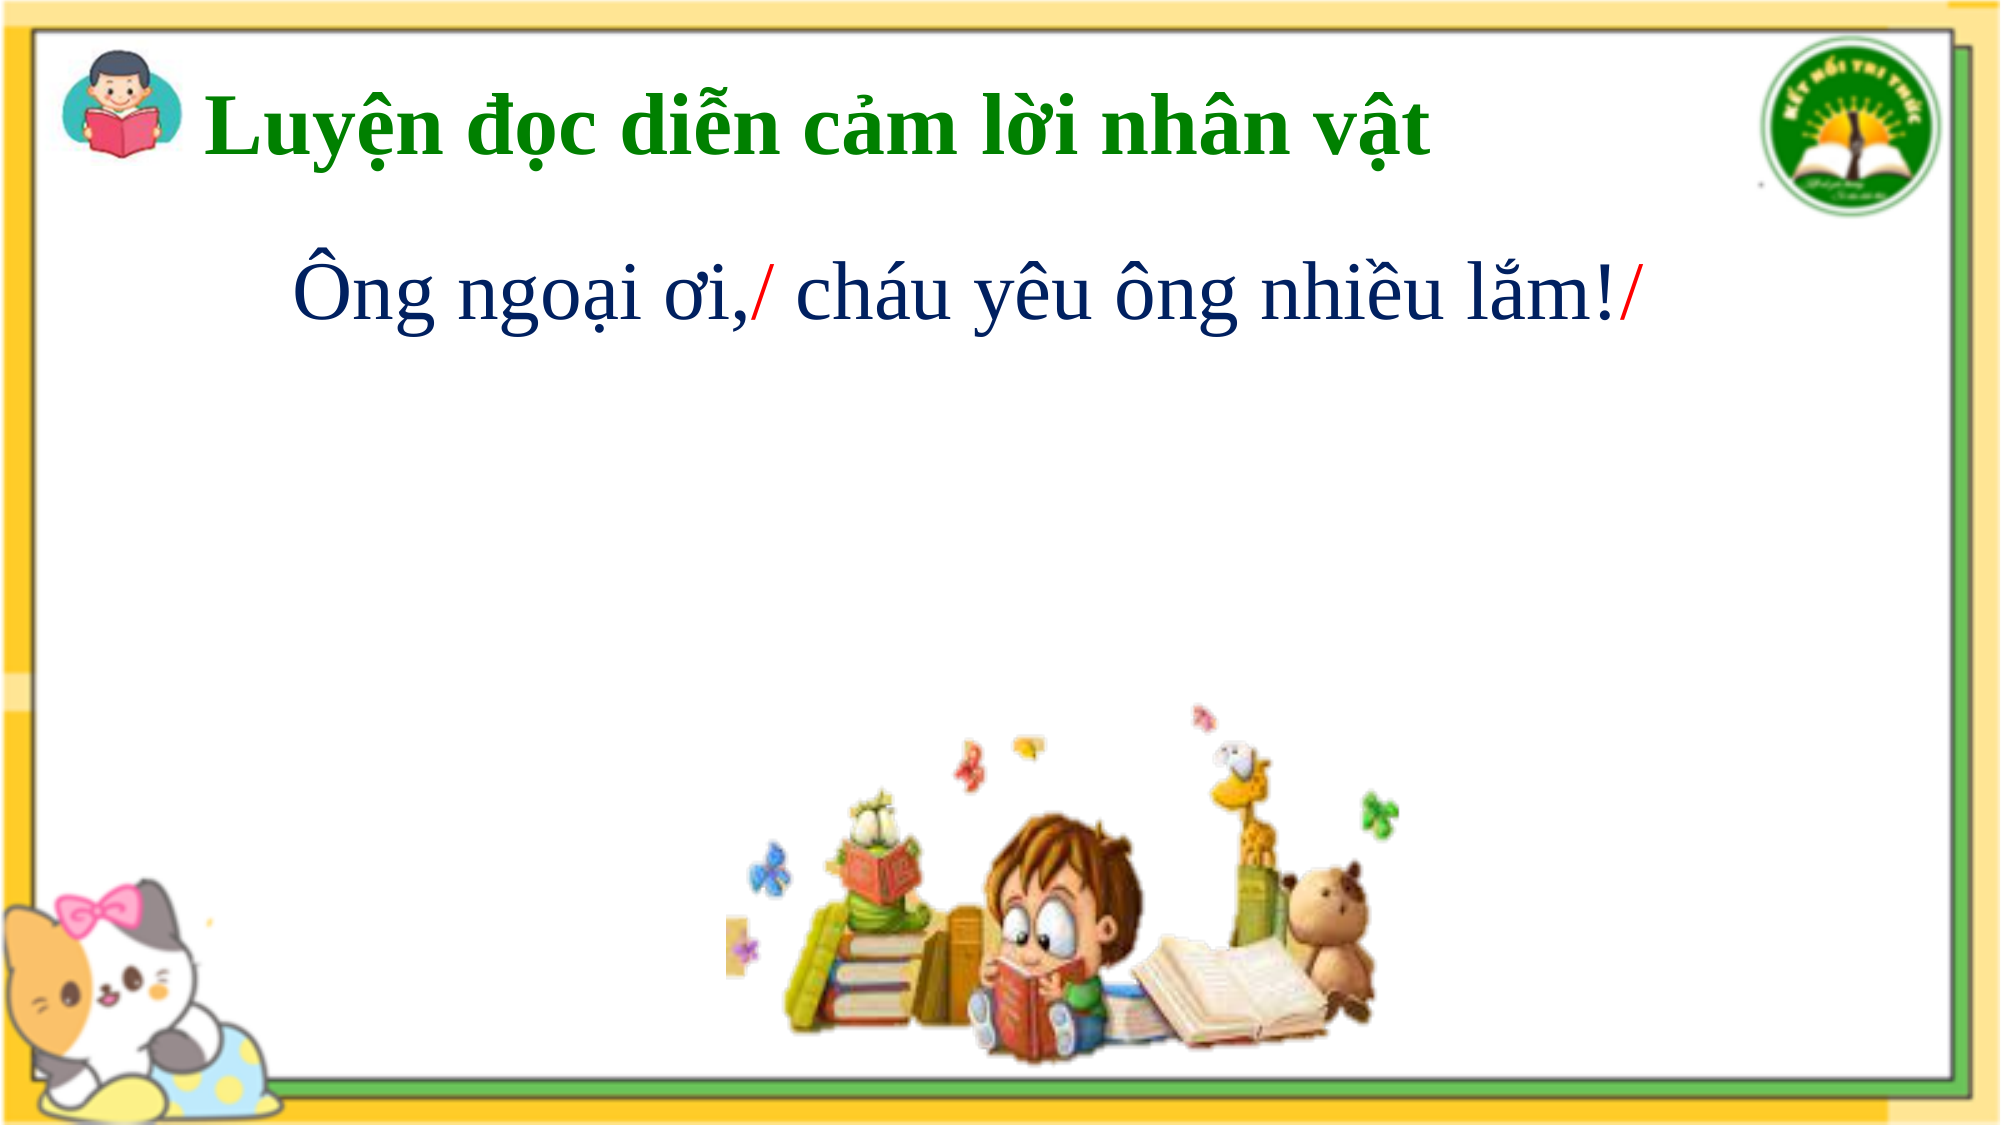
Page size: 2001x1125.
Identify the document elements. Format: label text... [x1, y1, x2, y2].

picture [0, 0, 2001, 1125]
text_box Ông ngoại ơi,/ cháu yêu ông nhiều lắm!/ [198, 234, 1704, 330]
text_box Luyện đọc diễn cảm lời nhân vật [179, 25, 1582, 228]
